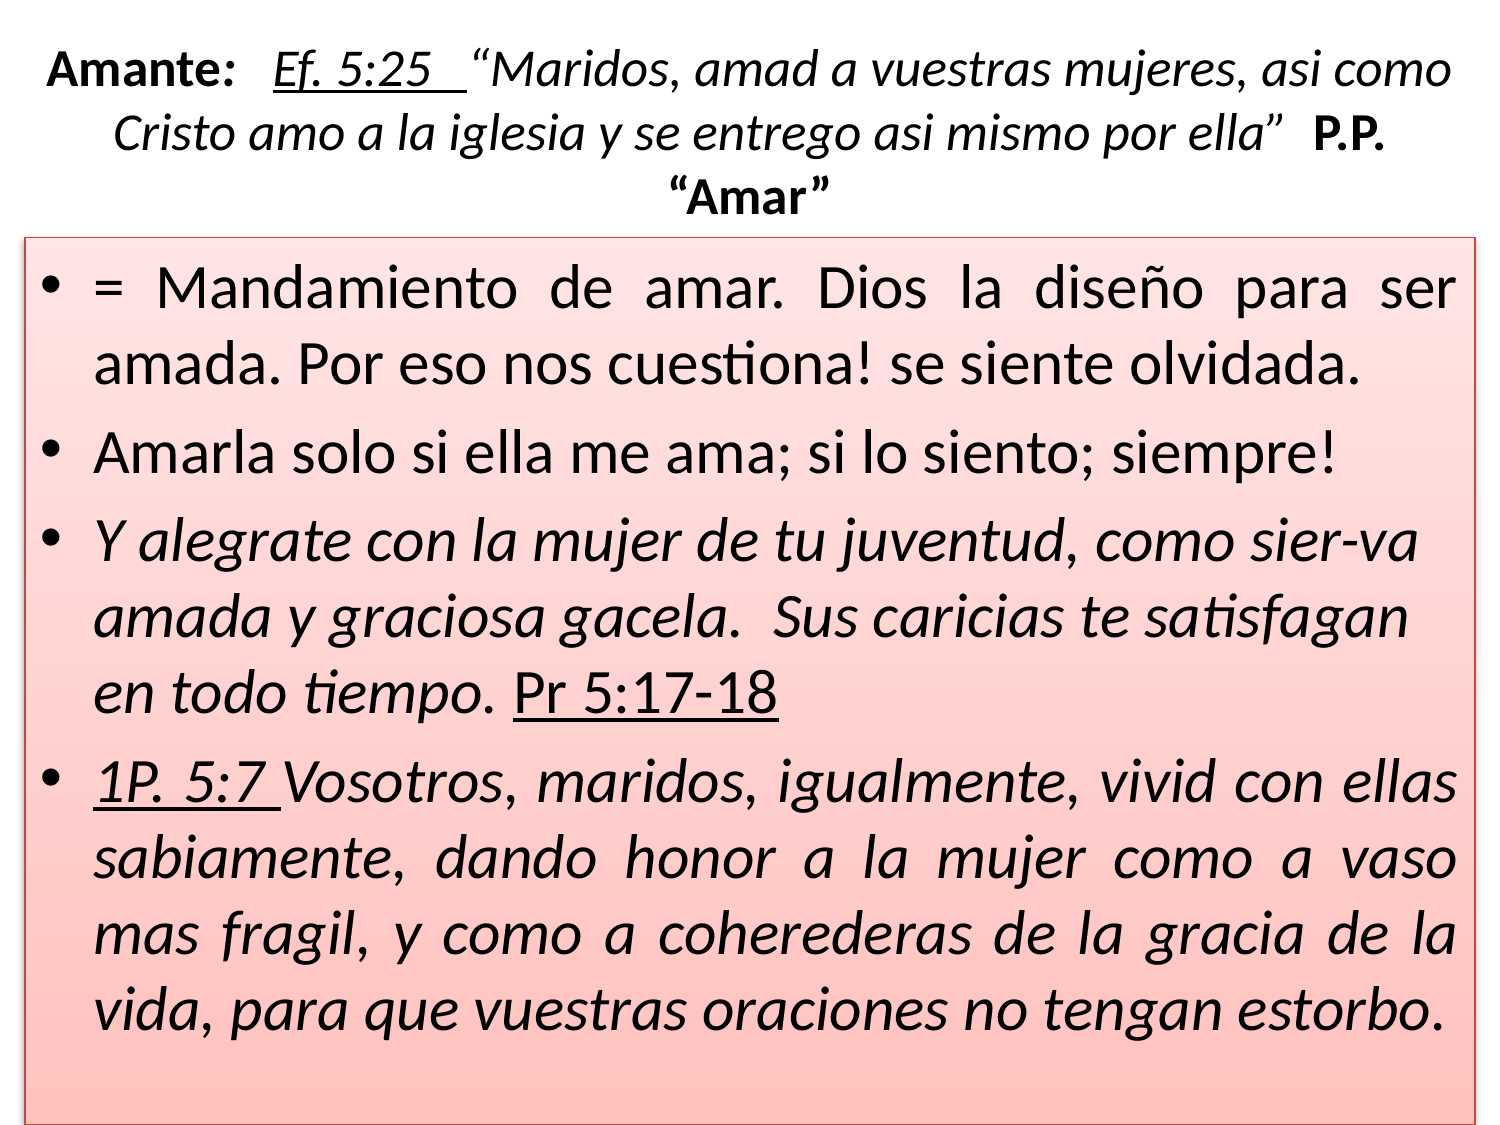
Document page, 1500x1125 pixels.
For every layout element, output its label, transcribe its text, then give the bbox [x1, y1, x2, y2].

list = Mandamiento de amar. Dios la diseño para ser amada. Por eso nos cuestiona! se siente olvidada. Amarla solo si ella me ama; si lo siento; siempre! Y alegrate con la mujer de tu juventud, como sier-va amada y graciosa gacela. Sus caricias te satisfagan en todo tiempo. Pr 5:17-18 1P. 5:7 Vosotros, maridos, igualmente, vivid con ellas sabiamente, dando honor a la mujer como a vaso mas fragil, y como a coherederas de la gracia de la vida, para que vuestras oraciones no tengan estorbo. [24, 237, 1476, 1125]
title Amante: Ef. 5:25 “Maridos, amad a vuestras mujeres, asi como Cristo amo a la iglesia y se entrego asi mismo por ella” P.P. “Amar” [24, 24, 1475, 233]
